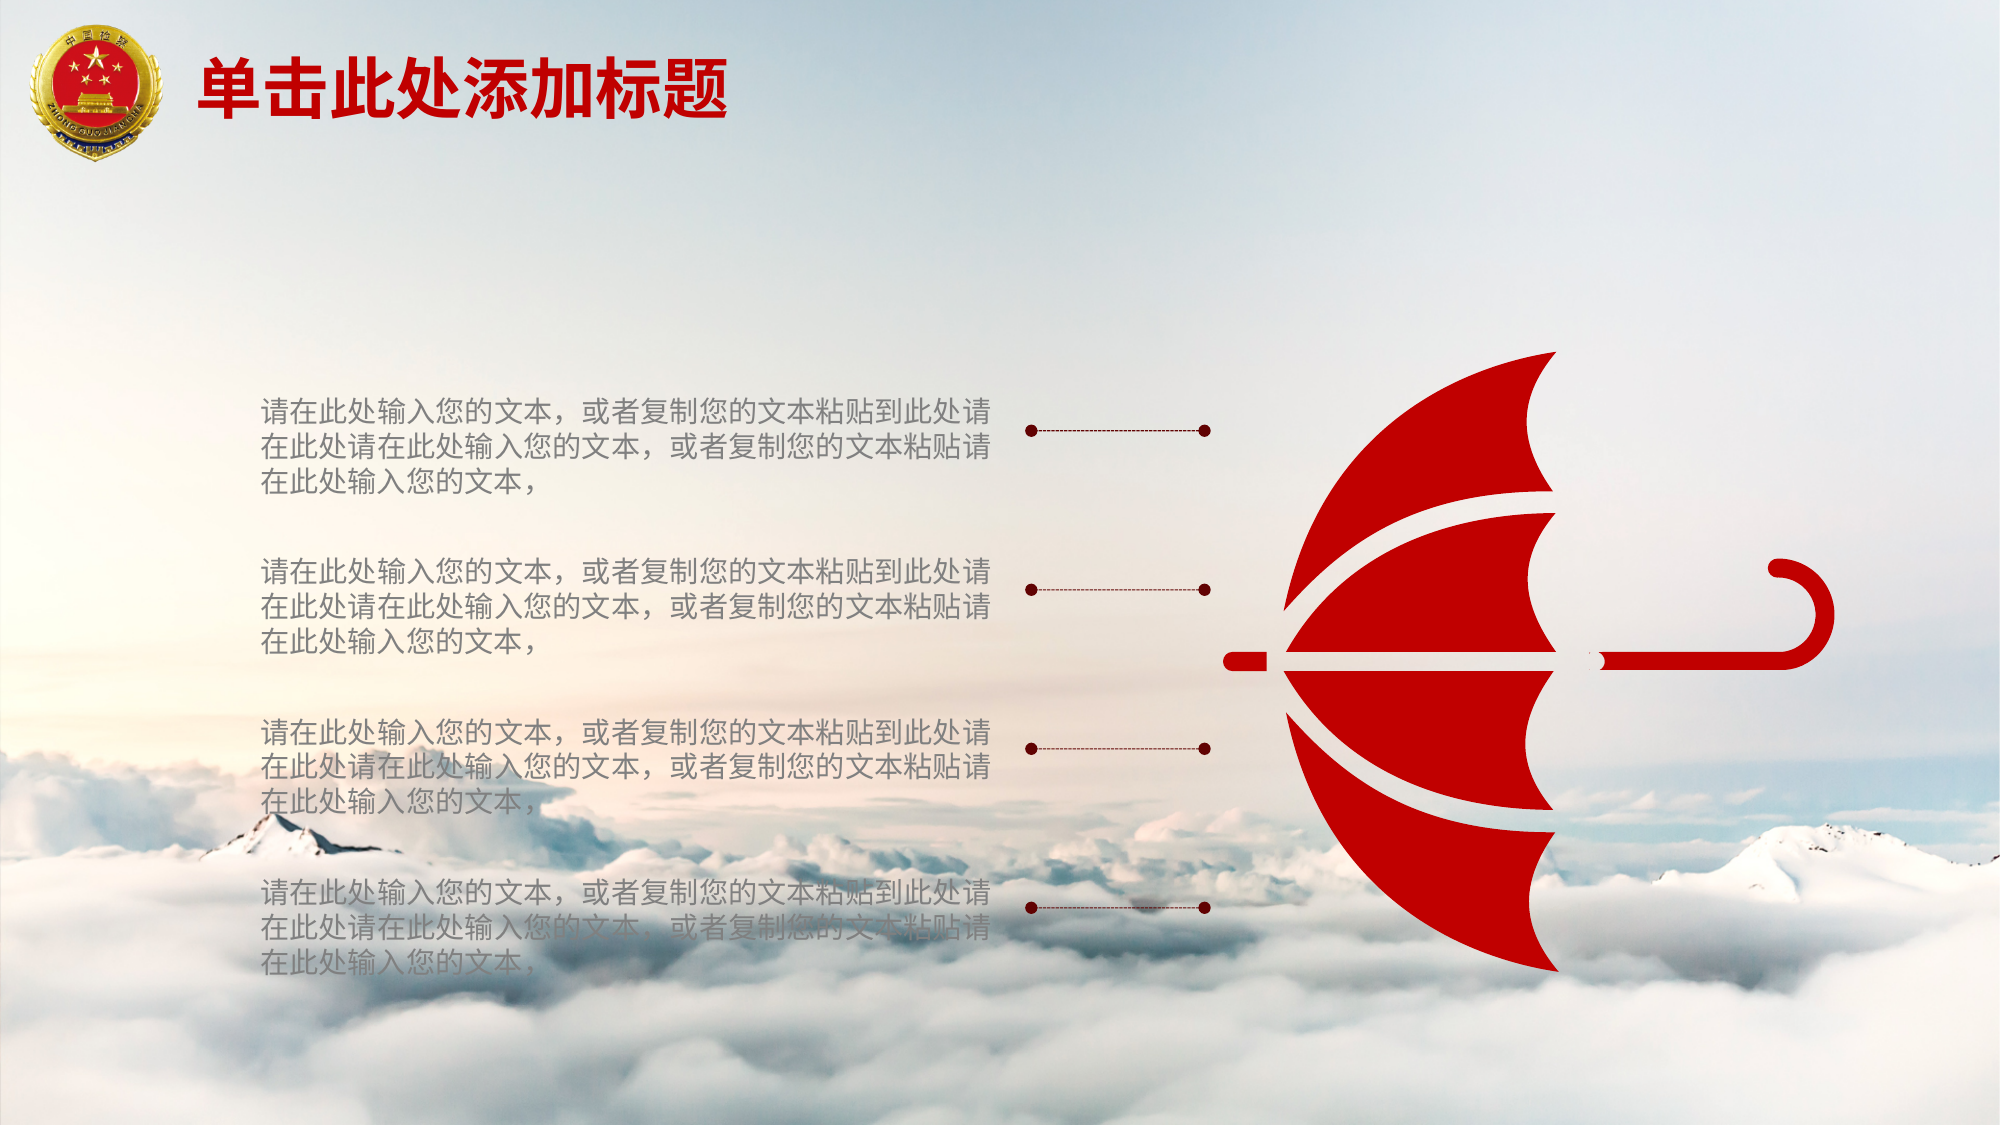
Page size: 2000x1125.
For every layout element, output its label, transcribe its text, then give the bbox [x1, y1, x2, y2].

picture [0, 0, 2000, 1125]
title 单击此处添加标题 [180, 16, 1981, 158]
text_box 请在此处输入您的文本，或者复制您的文本粘贴到此处请在此处请在此处输入您的文本，或者复制您的文本粘贴请在此处输入您的文本， [239, 383, 1012, 509]
text_box 请在此处输入您的文本，或者复制您的文本粘贴到此处请在此处请在此处输入您的文本，或者复制您的文本粘贴请在此处输入您的文本， [239, 864, 1012, 989]
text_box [1222, 351, 1835, 973]
text_box 请在此处输入您的文本，或者复制您的文本粘贴到此处请在此处请在此处输入您的文本，或者复制您的文本粘贴请在此处输入您的文本， [239, 703, 1012, 829]
text_box 请在此处输入您的文本，或者复制您的文本粘贴到此处请在此处请在此处输入您的文本，或者复制您的文本粘贴请在此处输入您的文本， [239, 543, 1012, 669]
